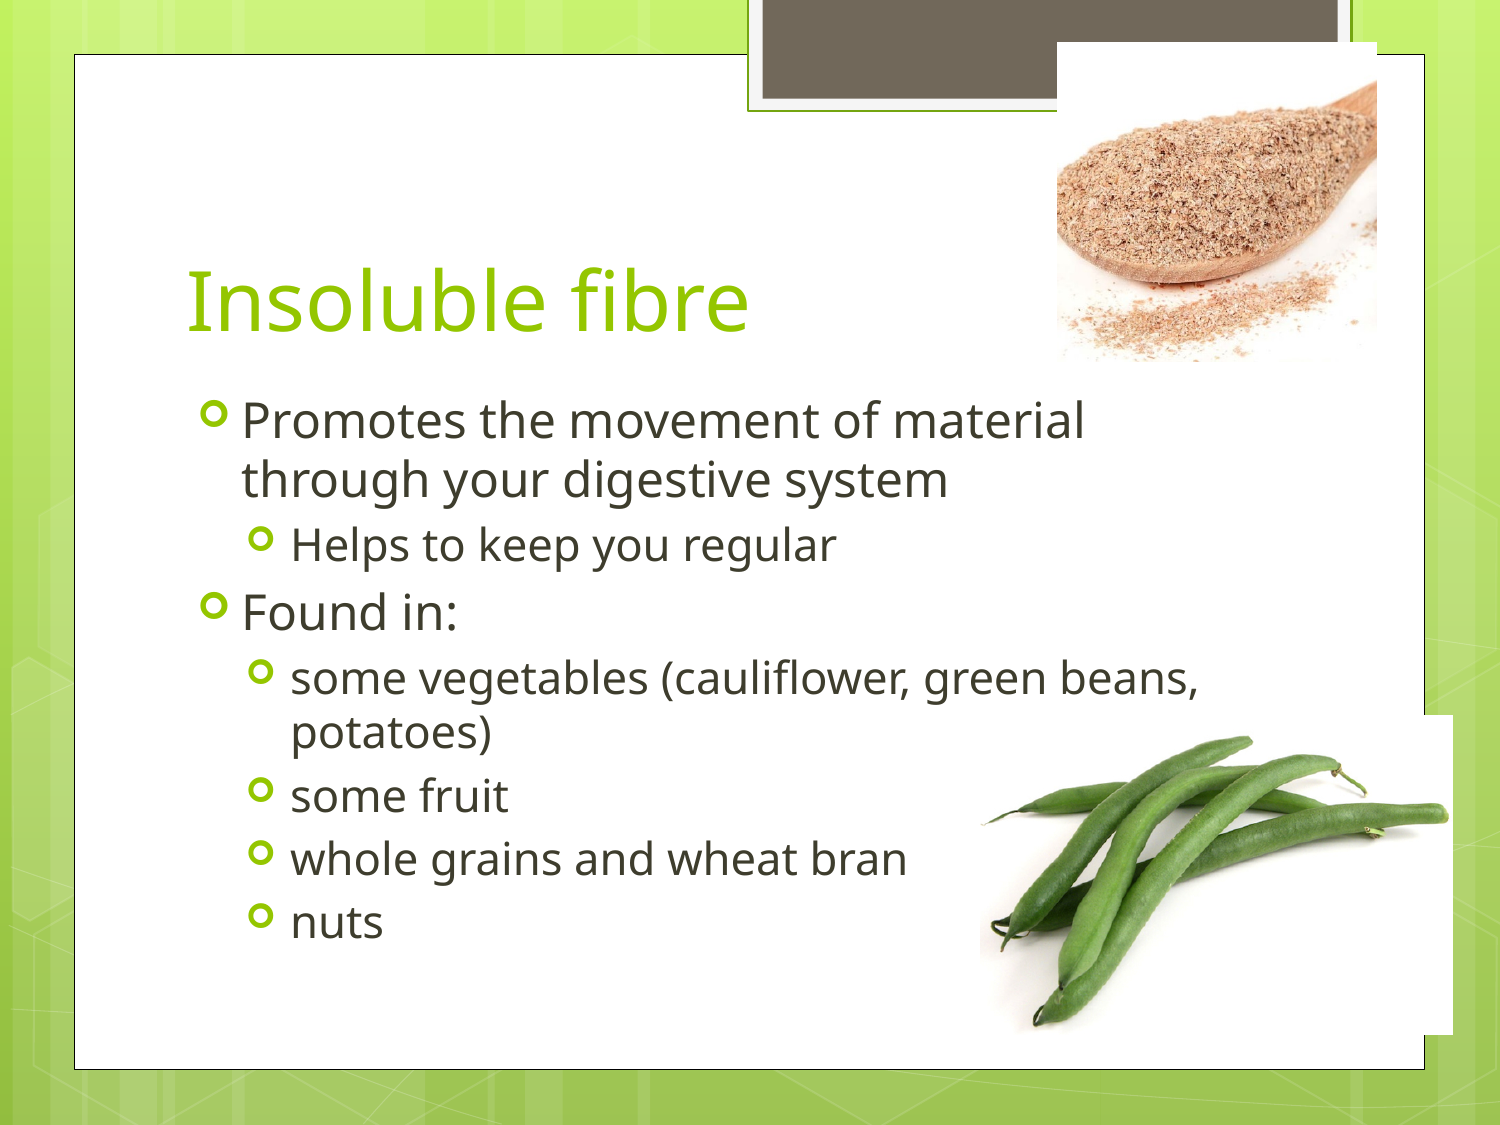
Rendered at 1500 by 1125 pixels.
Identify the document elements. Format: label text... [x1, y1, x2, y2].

text_box [6, 0, 897, 313]
list Promotes the movement of material through your digestive system Helps to keep you regular Found in: some vegetables (cauliflower, green beans, potatoes) some fruit whole grains and wheat bran nuts [171, 381, 1283, 957]
picture [980, 715, 1453, 1036]
picture [1056, 42, 1377, 362]
title Insoluble fibre [171, 168, 1051, 357]
